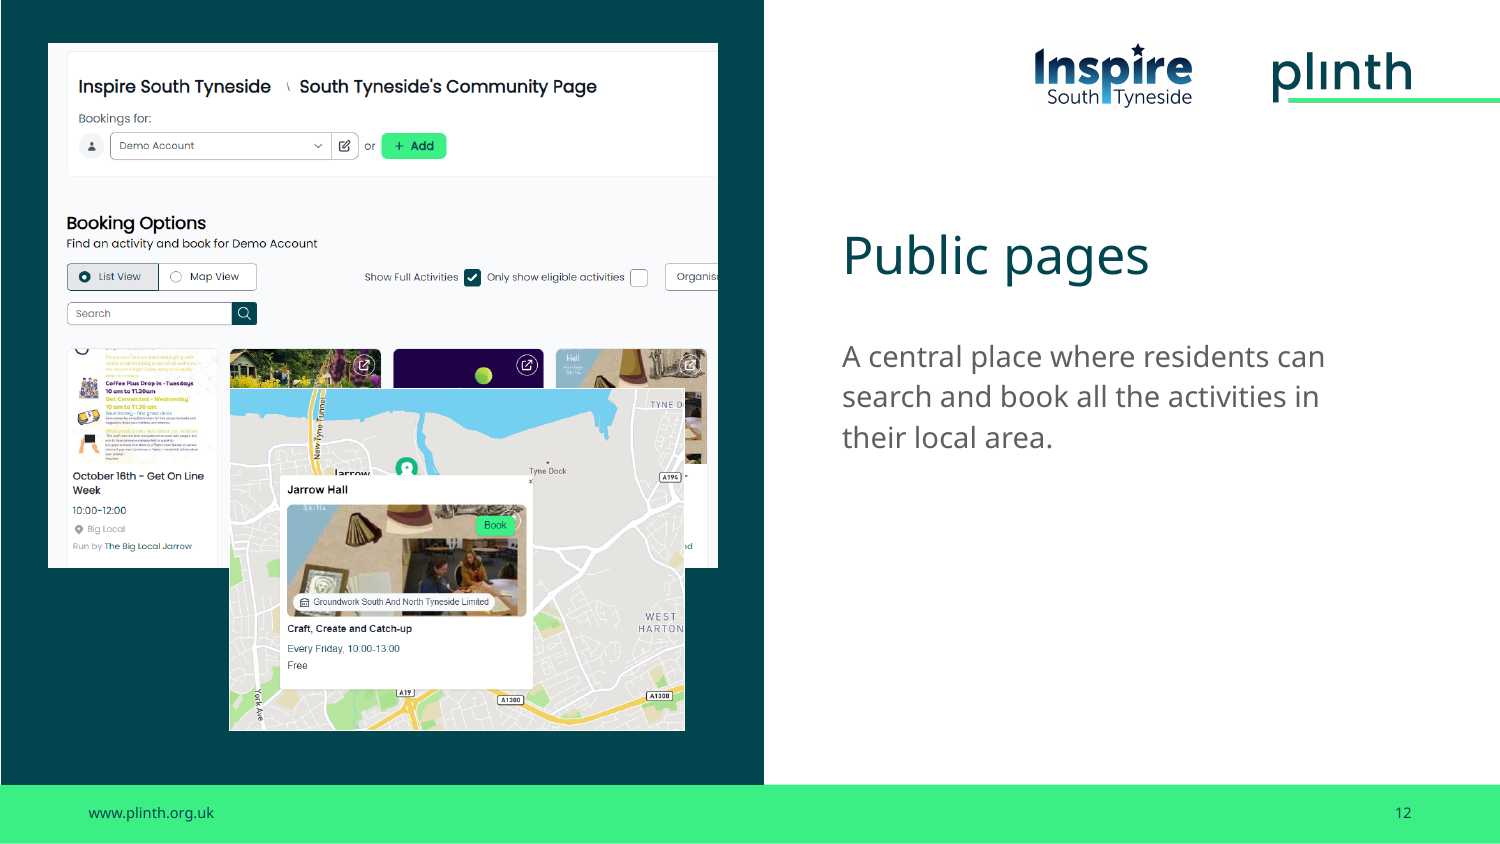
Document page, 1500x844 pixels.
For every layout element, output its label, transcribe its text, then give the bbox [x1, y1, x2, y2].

text_box [1, 0, 764, 785]
picture [47, 43, 718, 731]
title Public pages [842, 226, 1412, 334]
picture [1269, 50, 1500, 105]
list A central place where residents can search and book all the activities in their local area. [842, 333, 1367, 642]
picture [1034, 43, 1194, 109]
slide_number 12 [1269, 782, 1412, 844]
